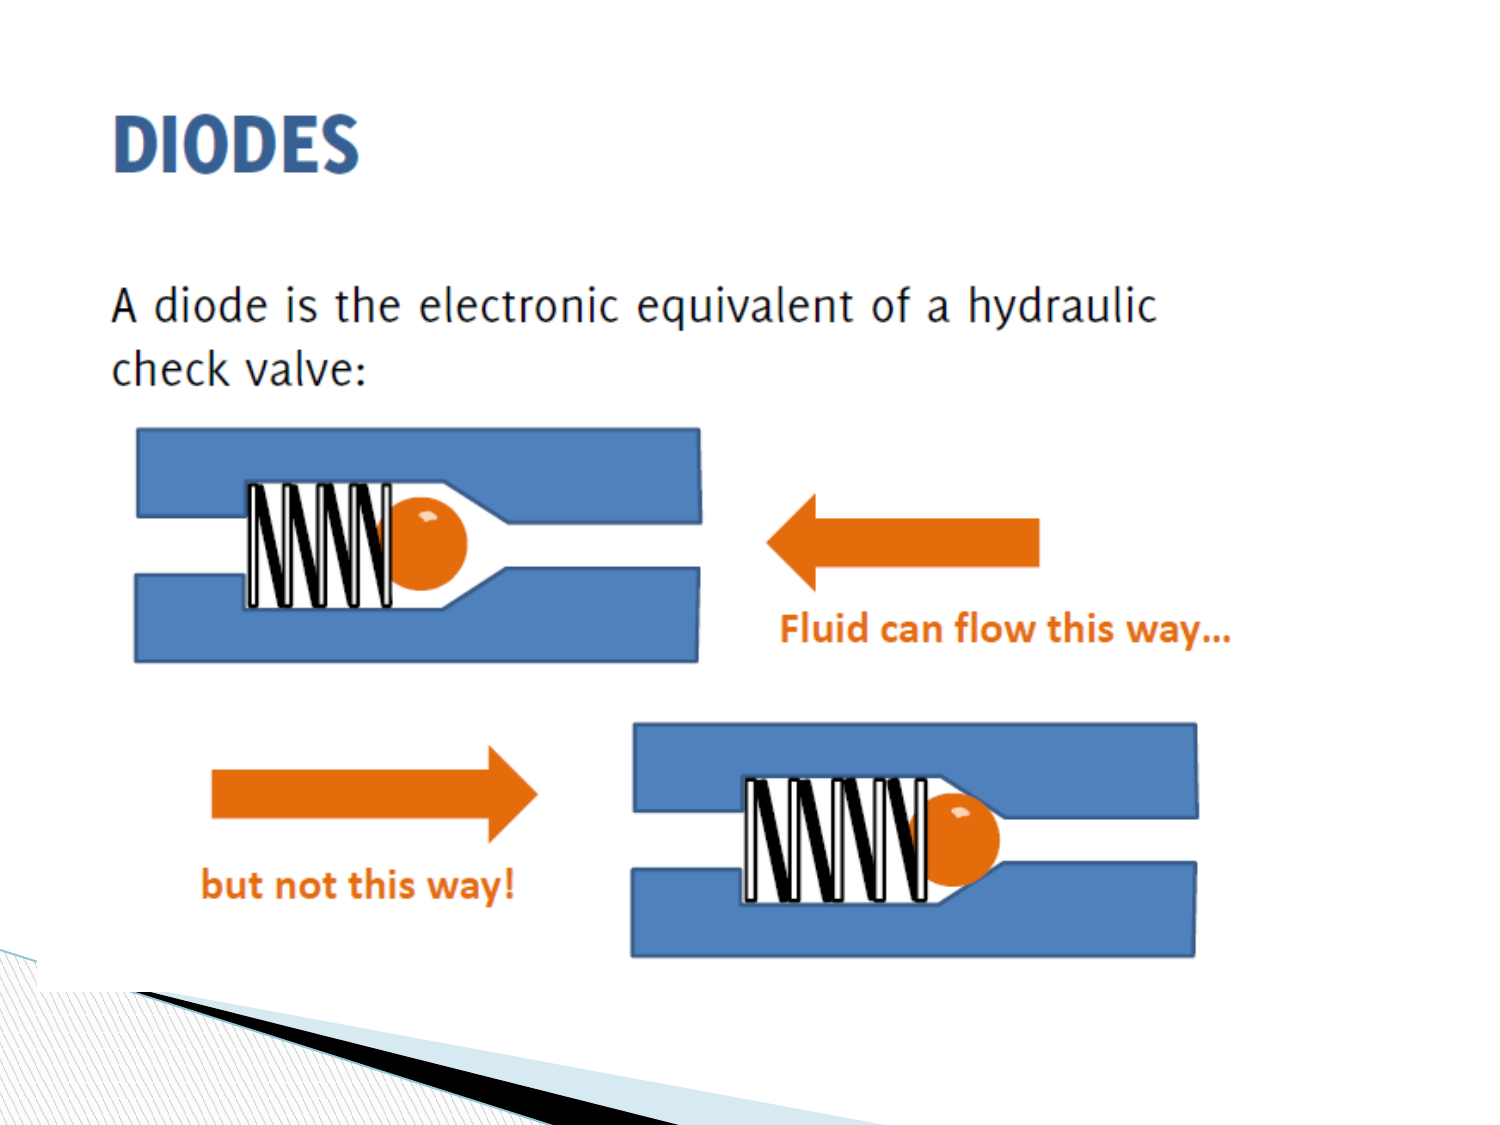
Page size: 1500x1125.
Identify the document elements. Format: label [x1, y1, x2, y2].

list [37, 0, 1271, 993]
